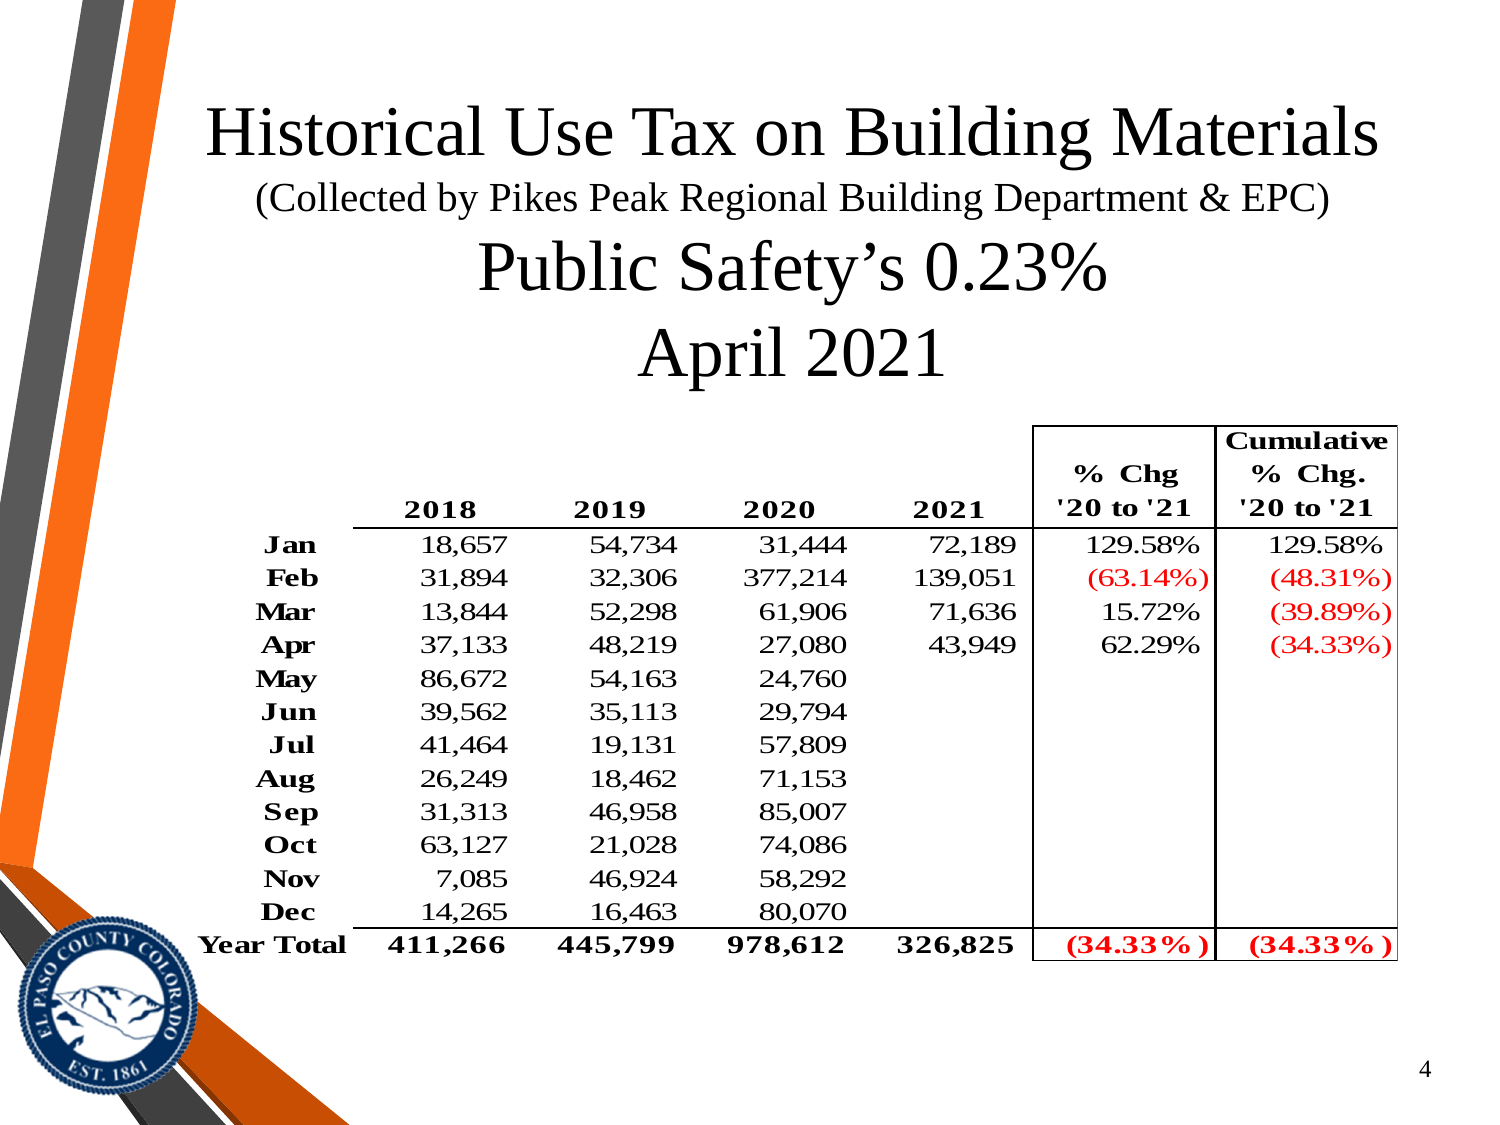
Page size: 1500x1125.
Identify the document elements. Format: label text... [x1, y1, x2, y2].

title Historical Use Tax on Building Materials (Collected by Pikes Peak Regional Building Department & EPC) Public Safety’s 0.23% April 2021 [161, 75, 1425, 400]
slide_number 444 4 [1376, 1037, 1447, 1098]
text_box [135, 424, 1401, 963]
picture [16, 914, 199, 1096]
